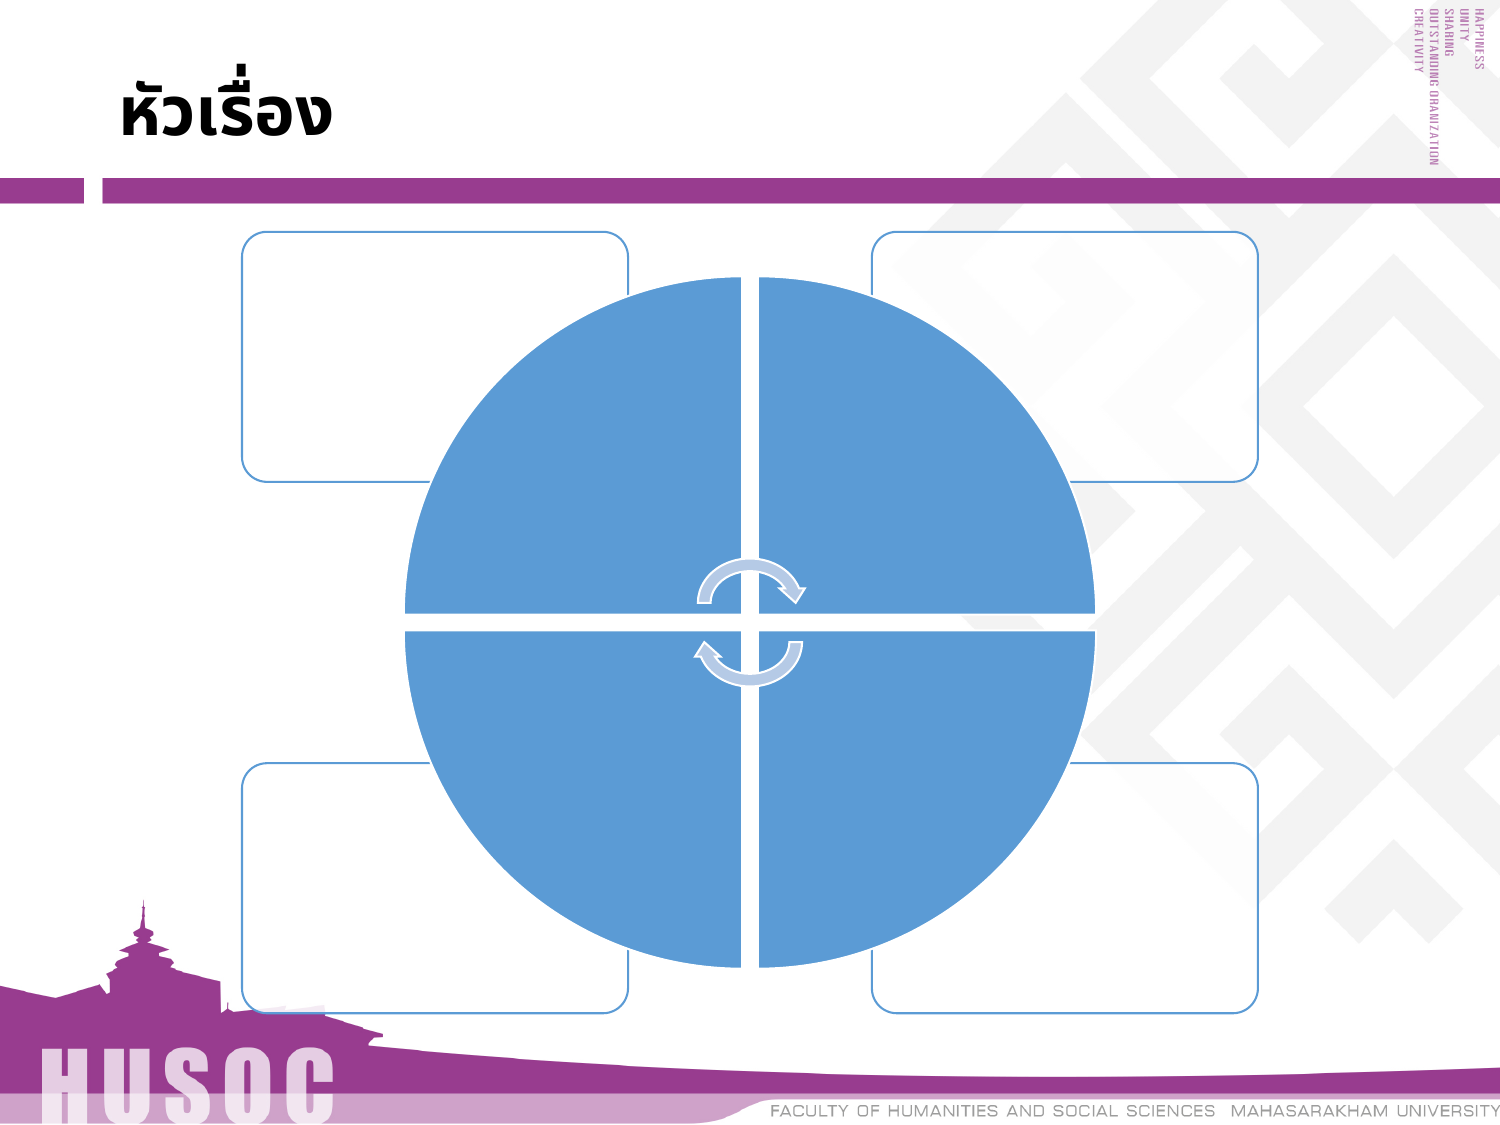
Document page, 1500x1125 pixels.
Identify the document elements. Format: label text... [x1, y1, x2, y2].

title หัวเรื่อง [103, 4, 1397, 223]
picture [0, 0, 1500, 1125]
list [103, 231, 1397, 1014]
